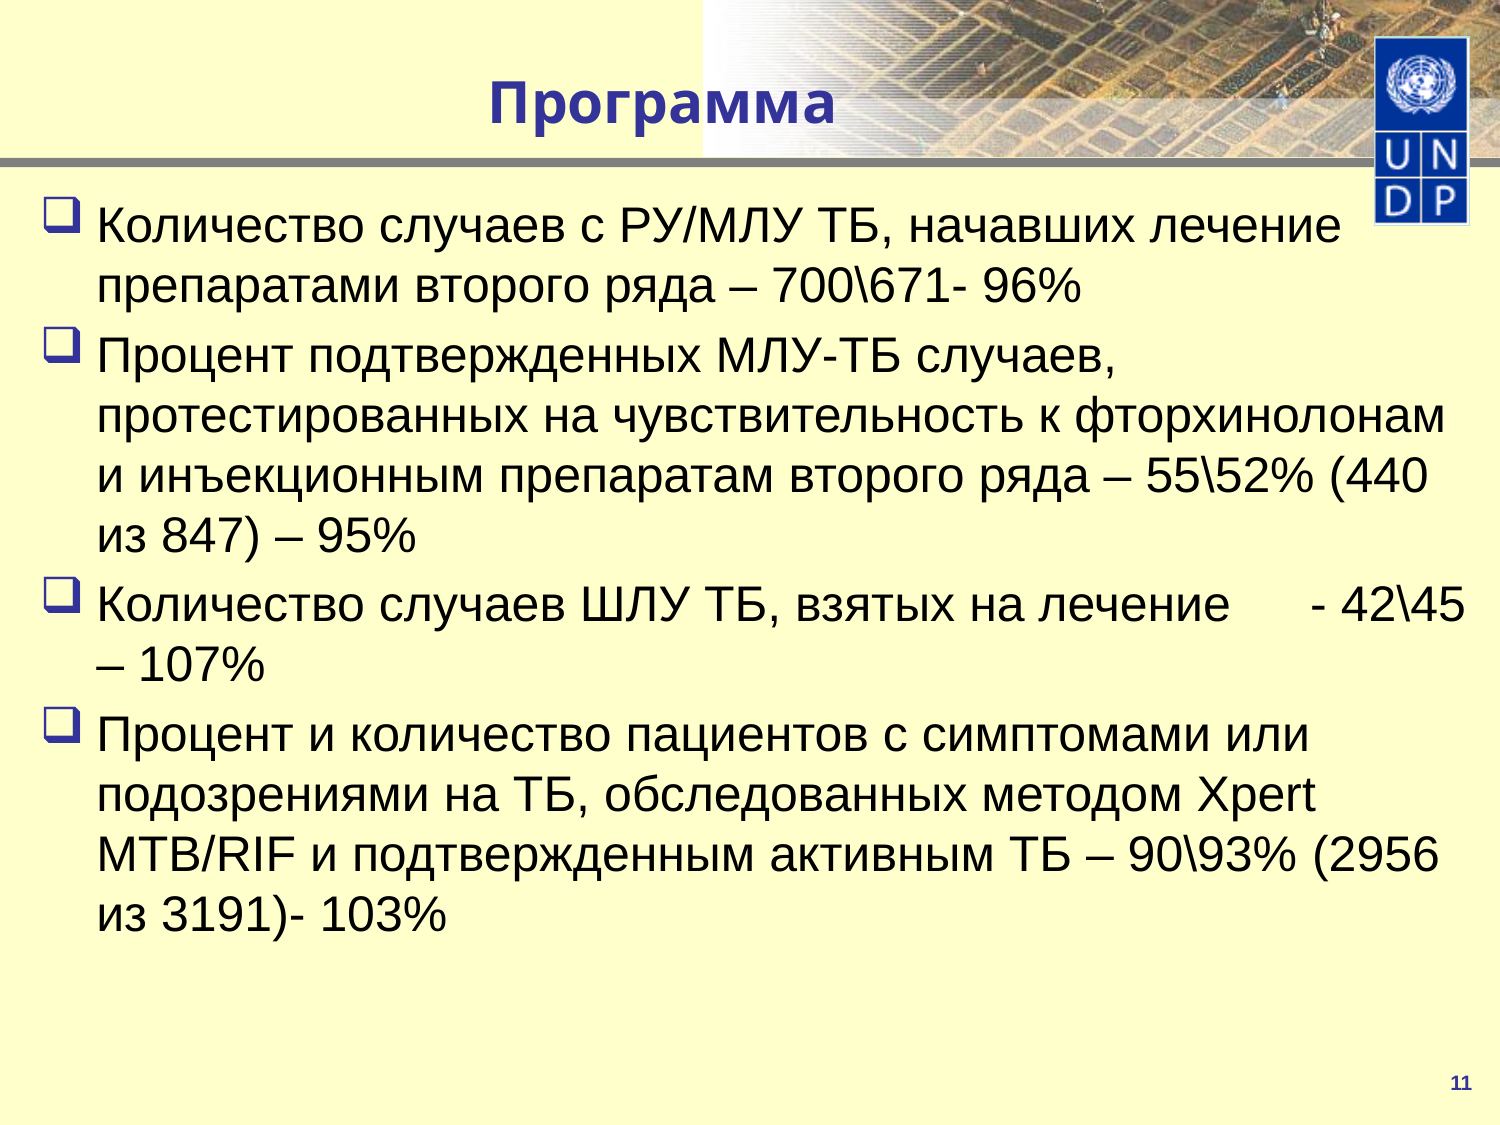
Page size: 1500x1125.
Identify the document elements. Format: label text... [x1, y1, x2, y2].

picture [703, 0, 1500, 157]
picture [1375, 38, 1469, 184]
title Программа [24, 49, 1301, 151]
list Количество случаев с РУ/МЛУ ТБ, начавших лечение препаратами второго ряда – 700\671- 96% Процент подтвержденных МЛУ-ТБ случаев, протестированных на чувствительность к фторхинолонам и инъекционным препаратам второго ряда – 55\52% (440 из 847) – 95% Количество случаев ШЛУ ТБ, взятых на лечение - 42\45 – 107% Процент и количество пациентов с симптомами или подозрениями на ТБ, обследованных методом Xpert MTB/RIF и подтвержденным активным ТБ – 90\93% (2956 из 3191)- 103% [24, 184, 1488, 1103]
